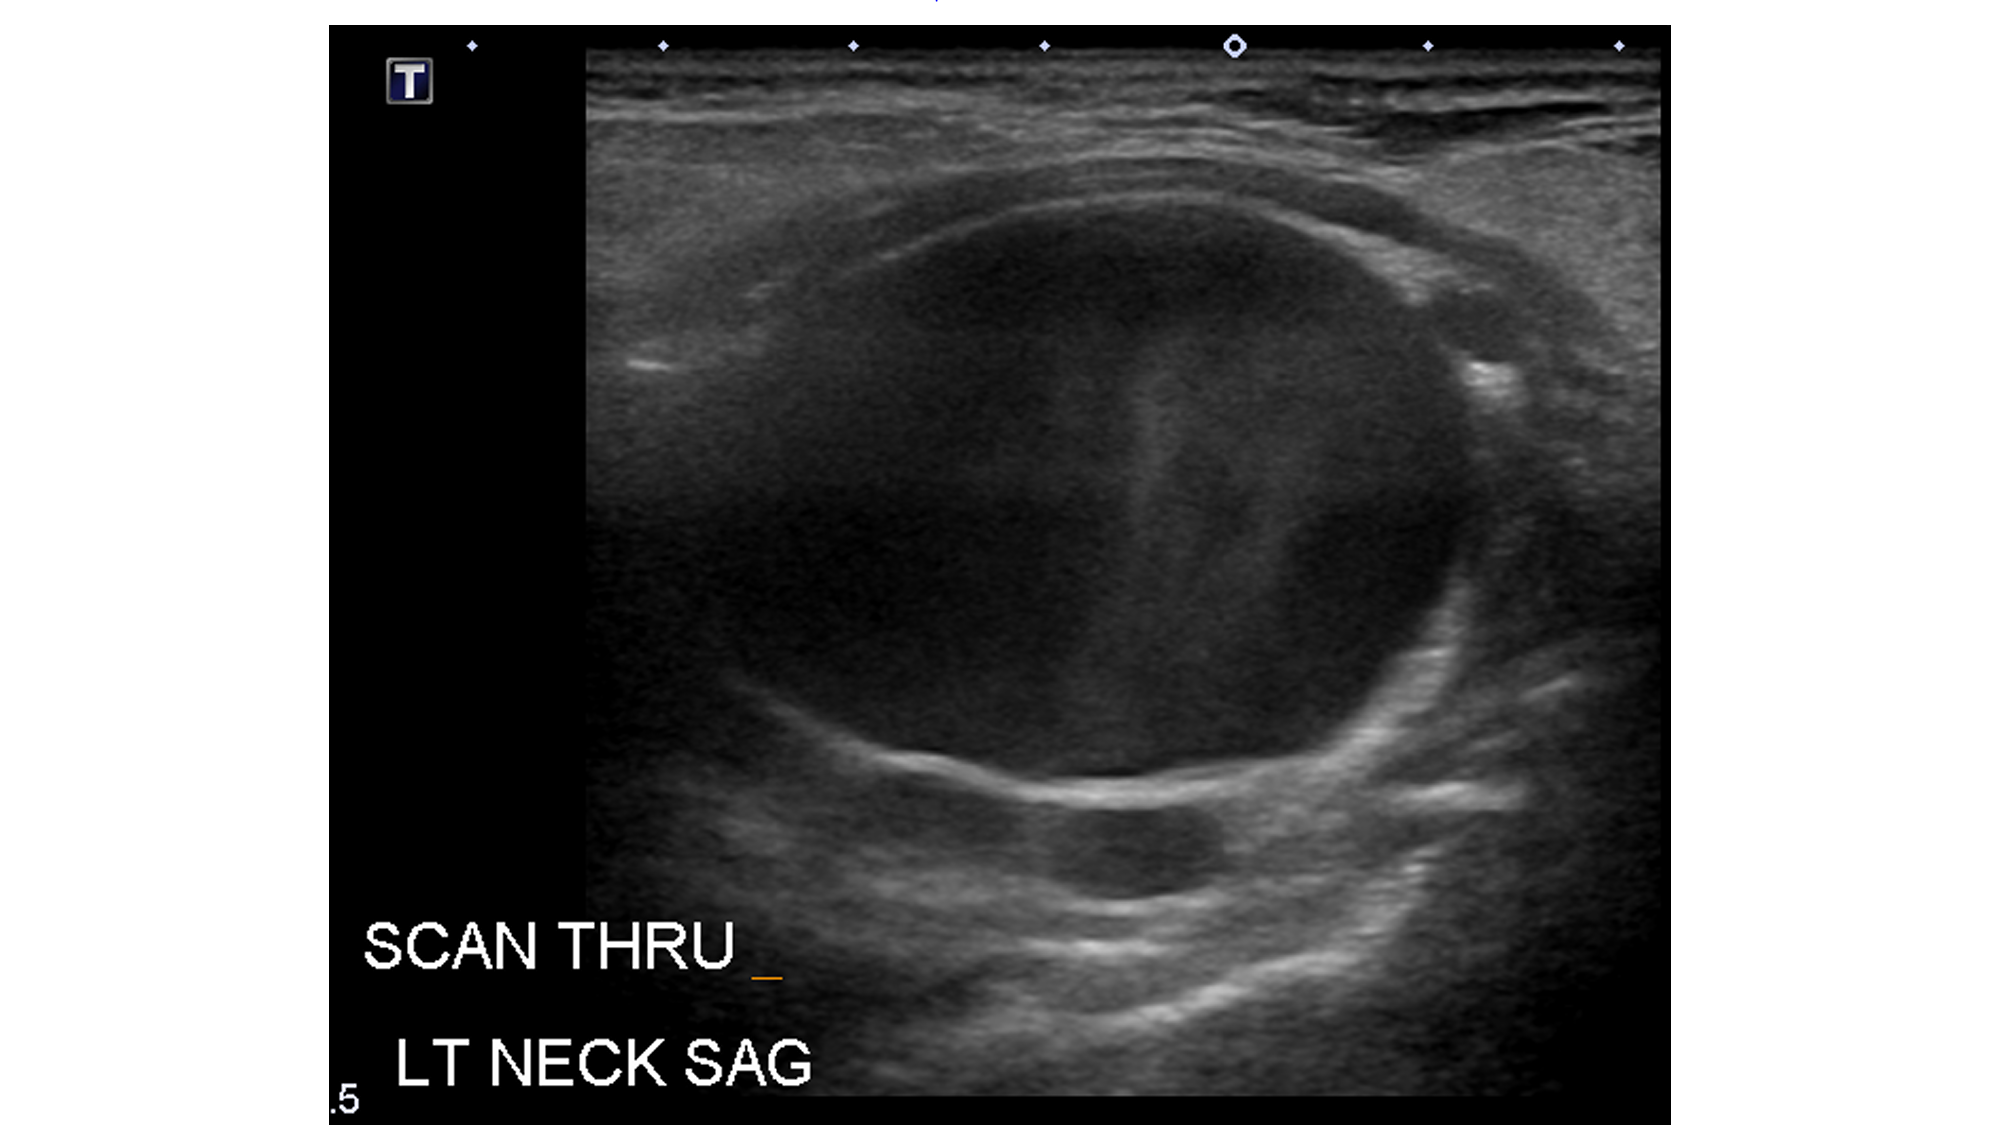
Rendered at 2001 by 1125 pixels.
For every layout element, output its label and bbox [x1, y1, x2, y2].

picture [329, 0, 1671, 1125]
